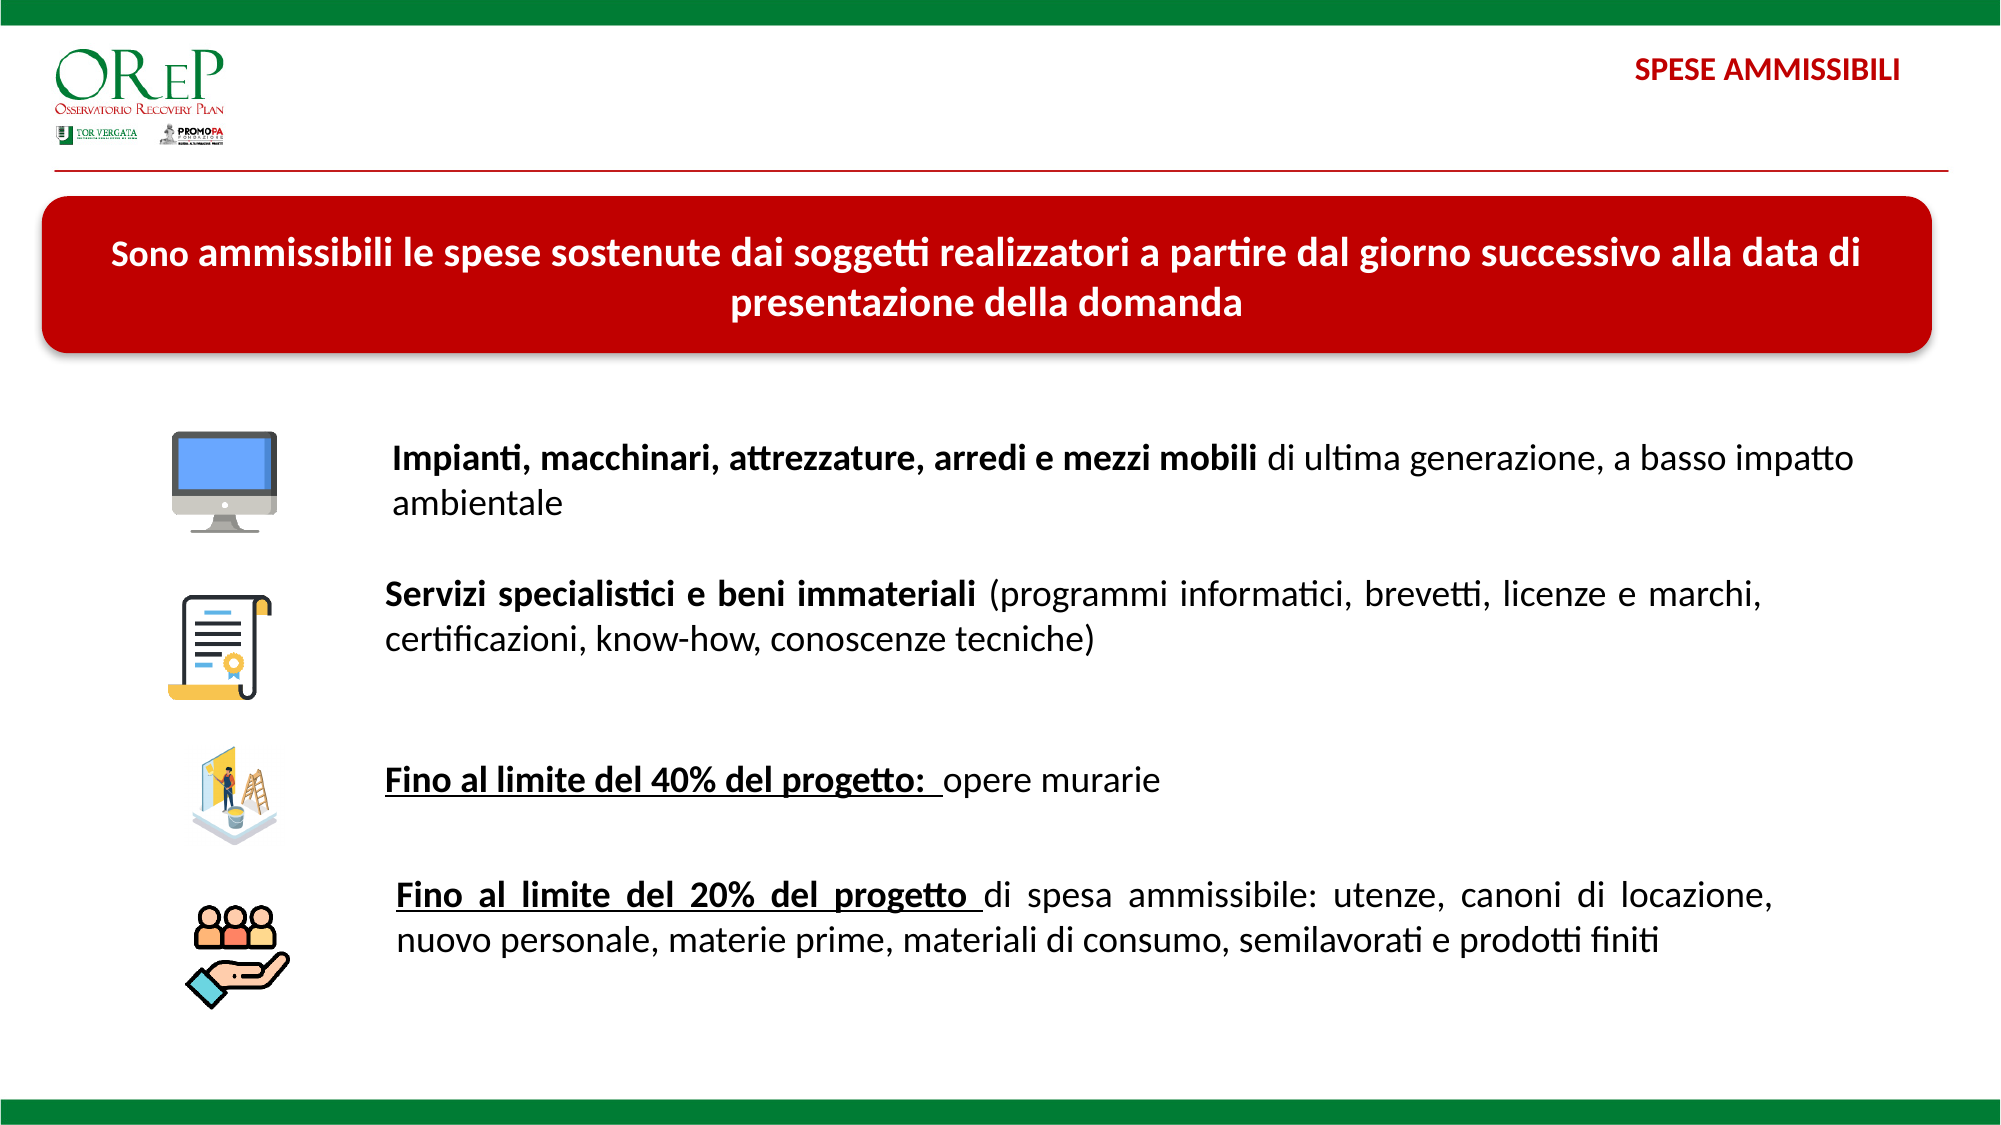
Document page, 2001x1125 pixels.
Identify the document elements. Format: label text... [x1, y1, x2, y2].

text_box Servizi specialistici e beni immateriali (programmi informatici, brevetti, licenze e marchi, certificazioni, know-how, conoscenze tecniche) [370, 561, 1778, 667]
text_box SPESE AMMISSIBILI [1620, 39, 1958, 95]
text_box Impianti, macchinari, attrezzature, arredi e mezzi mobili di ultima generazione, a basso impatto ambientale [377, 425, 1890, 531]
text_box Fino al limite del 40% del progetto: opere murarie [370, 747, 1778, 808]
picture [0, 0, 2001, 1125]
text_box Sono ammissibili le spese sostenute dai soggetti realizzatori a partire dal giorno successivo alla data di presentazione della domanda [40, 195, 1933, 355]
text_box Fino al limite del 20% del progetto di spesa ammissibile: utenze, canoni di locazione, nuovo personale, materie prime, materiali di consumo, semilavorati e prodotti finiti [381, 862, 1789, 967]
